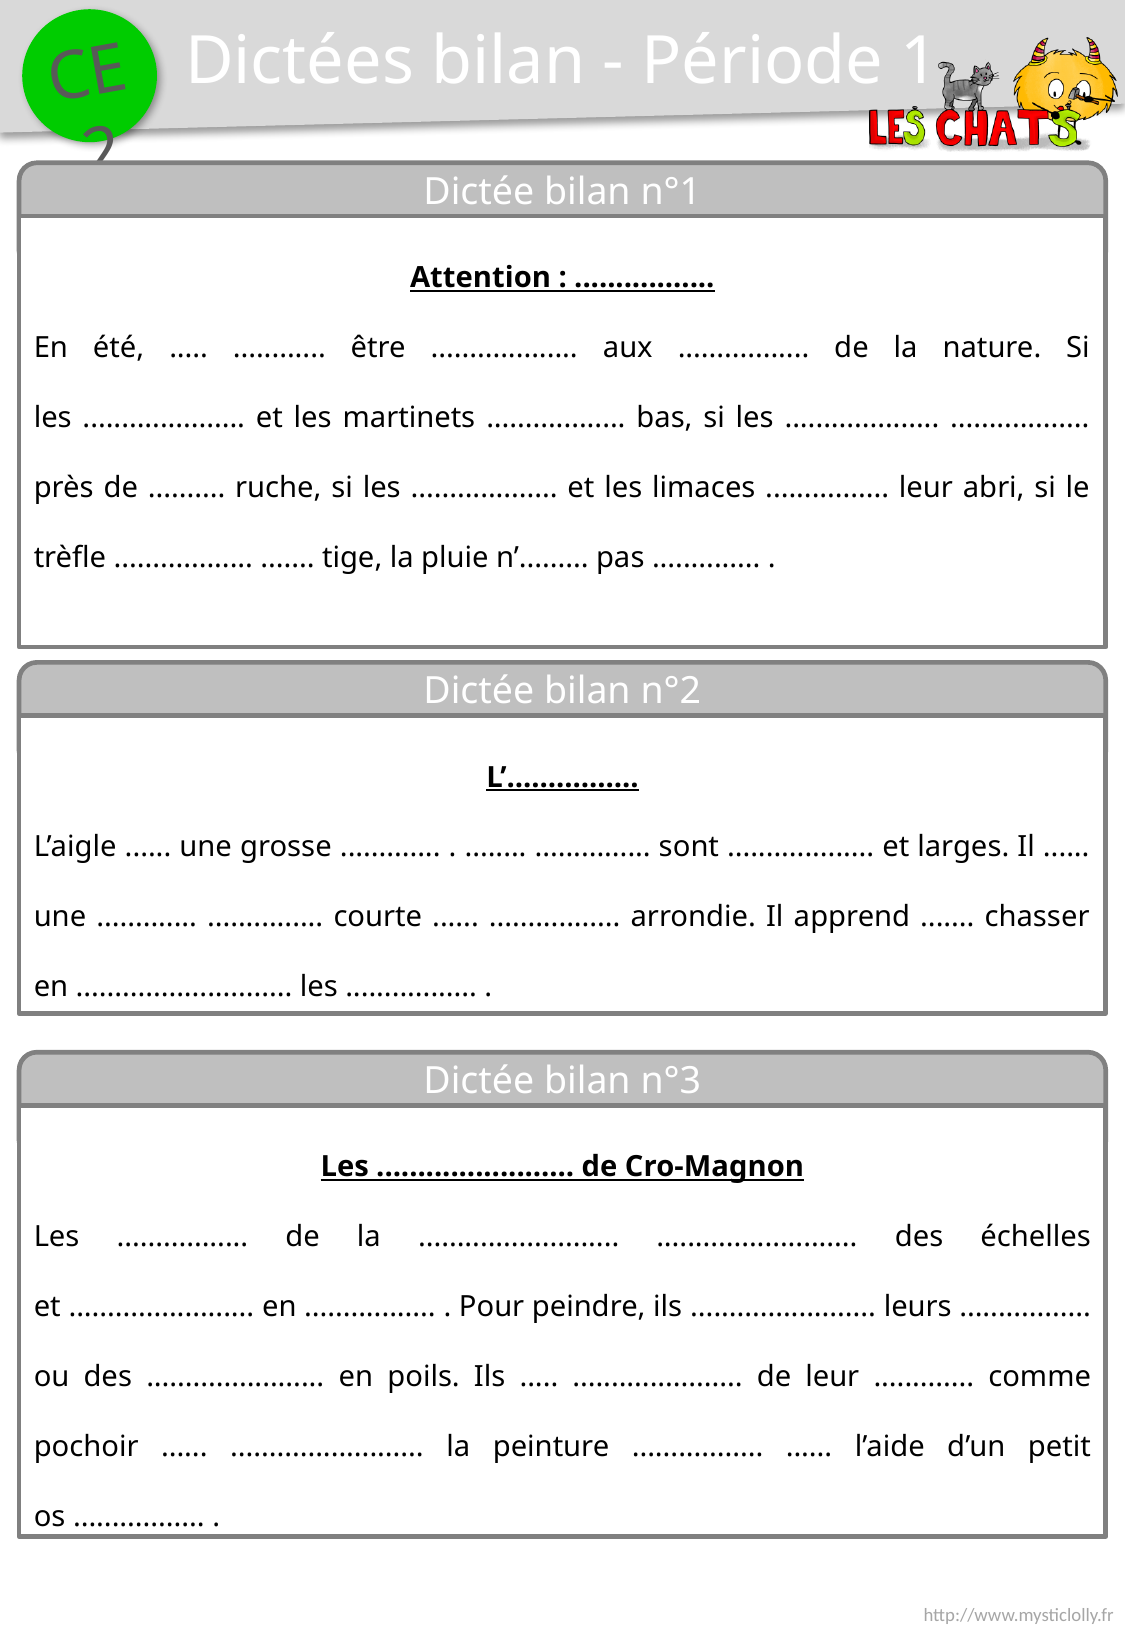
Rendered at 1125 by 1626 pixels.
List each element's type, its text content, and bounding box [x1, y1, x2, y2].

text_box Les ........................ de Cro-Magnon Les ................. de la .......................... .......................... des échelles et ........................ en ................. . Pour peindre, ils ........................ leurs ................. ou des ....................... en poils. Ils ..... ...................... de leur ............. comme pochoir ...... ......................... la peinture ................. ...... l’aide d’un petit os ................. . [19, 1105, 1106, 1540]
text_box Dictée bilan n°2 [19, 658, 1106, 715]
list Dictées bilan - Période 1 [170, 9, 988, 110]
text_box Dictée bilan n°1 [19, 159, 1106, 215]
picture [869, 37, 1118, 158]
text_box [17, 214, 1108, 649]
text_box L’................ L’aigle ...... une grosse ............. . ........ ............... sont ................... et larges. Il ...... une ............. ............... courte ...... ................. arrondie. Il apprend ....... chasser en ............................ les ................. . [19, 715, 1106, 1010]
text_box Attention : ................. En été, ..... ............ être ................... aux ................. de la nature. Si les ..................... et les martinets .................. bas, si les .................... .................. près de .......... ruche, si les ................... et les limaces ................ leur abri, si le trèfle .................. ....... tige, la pluie n’......... pas .............. . [19, 215, 1106, 581]
text_box Dictée bilan n°3 [19, 1048, 1106, 1105]
text_box [17, 713, 1108, 1015]
